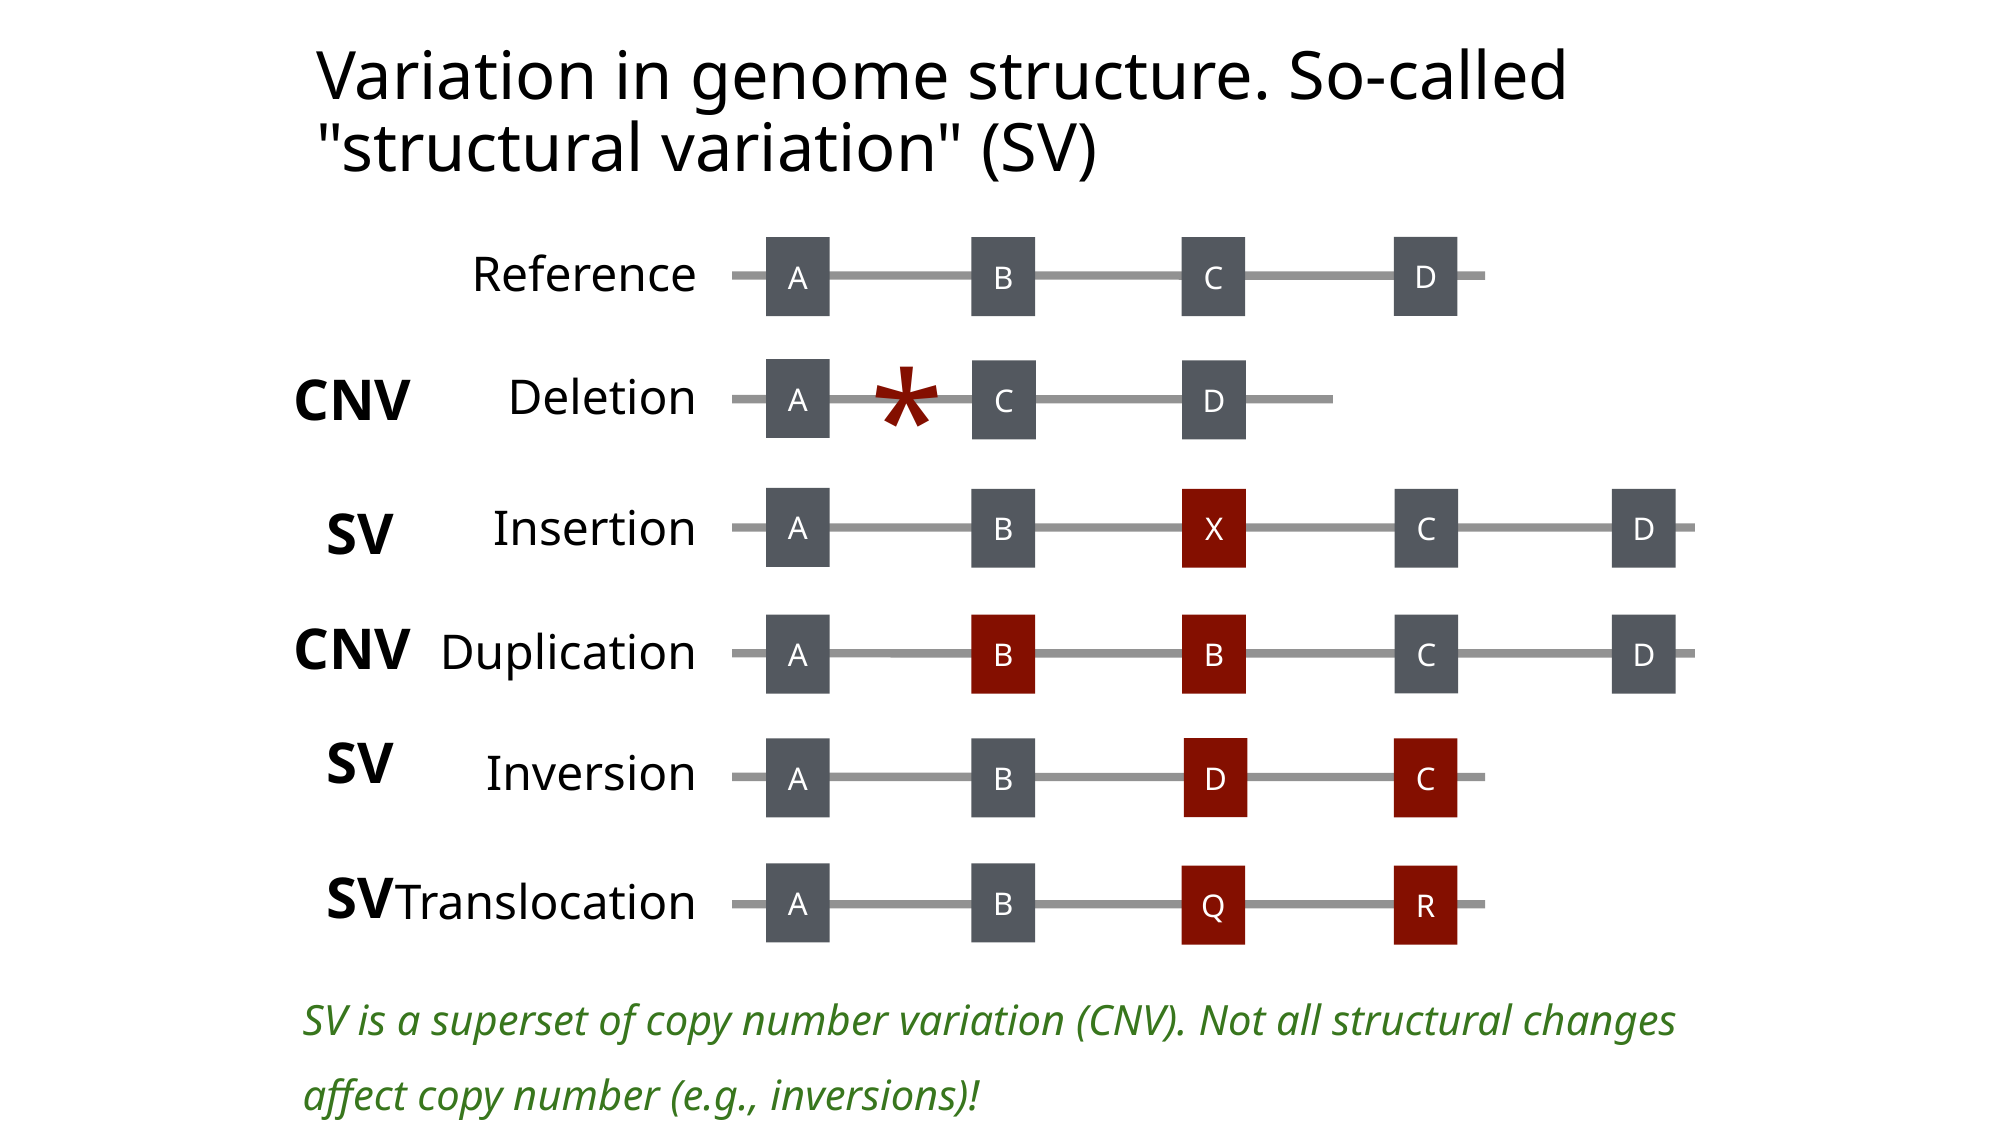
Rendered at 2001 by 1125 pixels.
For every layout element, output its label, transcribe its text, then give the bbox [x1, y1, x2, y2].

text_box Q [1181, 905, 1246, 945]
text_box X [1182, 528, 1246, 568]
text_box A [766, 777, 830, 818]
text_box C [1394, 654, 1459, 694]
text_box C [1394, 614, 1459, 653]
text_box D [1182, 360, 1246, 399]
text_box B [971, 276, 1036, 317]
text_box B [1182, 654, 1246, 694]
text_box B [971, 528, 1036, 568]
text_box B [971, 905, 1036, 943]
text_box Duplication [338, 612, 703, 688]
text_box D [1393, 276, 1458, 316]
text_box B [971, 488, 1036, 527]
text_box CNV [281, 615, 424, 678]
text_box C [1393, 777, 1458, 818]
text_box A [766, 528, 830, 567]
text_box Insertion [378, 488, 703, 565]
text_box R [1393, 865, 1458, 904]
text_box * [865, 335, 940, 399]
text_box Reference [385, 234, 703, 311]
text_box B [971, 863, 1036, 904]
text_box Translocation [281, 862, 703, 938]
text_box D [1393, 236, 1458, 275]
text_box A [766, 359, 830, 399]
text_box C [972, 360, 1036, 399]
text_box A [766, 654, 830, 694]
title Variation in genome structure. So-called "structural variation" (SV) [301, 19, 1699, 201]
text_box B [971, 614, 1036, 653]
text_box D [1611, 654, 1676, 694]
text_box C [972, 400, 1036, 440]
text_box D [1611, 488, 1676, 527]
text_box A [766, 863, 830, 904]
text_box A [766, 905, 830, 943]
text_box SV [315, 501, 405, 564]
text_box C [1181, 276, 1246, 317]
text_box B [971, 777, 1036, 818]
text_box A [766, 276, 830, 317]
text_box Deletion [407, 357, 703, 434]
text_box D [1611, 528, 1676, 568]
text_box C [1394, 488, 1459, 527]
text_box A [766, 614, 830, 653]
text_box * [865, 400, 940, 495]
text_box D [1183, 738, 1248, 776]
text_box SV is a superset of copy number variation (CNV). Not all structural changes affect copy number (e.g., inversions)! [287, 997, 1754, 1090]
text_box A [766, 487, 830, 527]
text_box C [1393, 738, 1458, 776]
text_box D [1182, 400, 1246, 440]
text_box B [1182, 614, 1246, 653]
text_box X [1182, 488, 1246, 527]
text_box C [1394, 528, 1459, 568]
text_box B [971, 654, 1036, 694]
text_box CNV [281, 366, 424, 429]
text_box D [1611, 614, 1676, 653]
text_box SV [315, 730, 405, 792]
text_box C [1181, 237, 1246, 275]
text_box A [766, 400, 830, 438]
text_box D [1183, 777, 1248, 818]
text_box R [1393, 905, 1458, 945]
text_box SV [315, 864, 405, 927]
text_box A [766, 237, 830, 275]
text_box B [971, 738, 1036, 776]
text_box A [766, 738, 830, 776]
text_box Q [1181, 865, 1246, 904]
text_box B [971, 237, 1036, 275]
text_box Inversion [397, 733, 703, 810]
